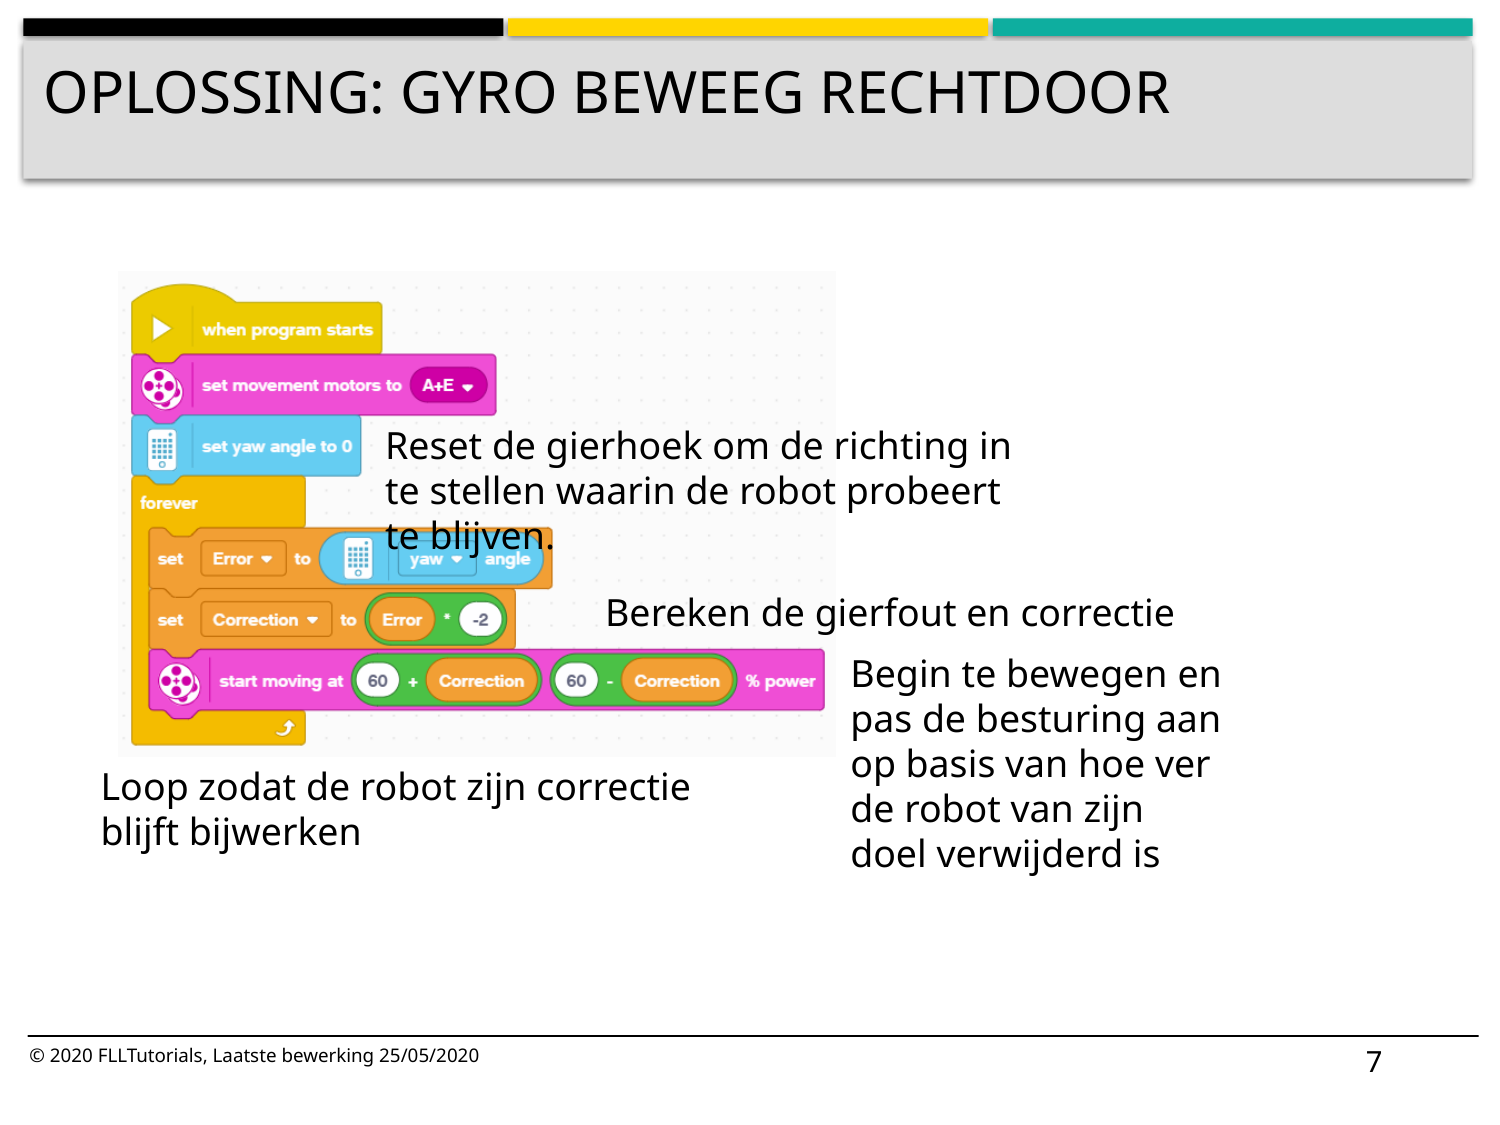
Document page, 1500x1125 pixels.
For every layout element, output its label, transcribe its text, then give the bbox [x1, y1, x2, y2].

footer © 2020 FLLTutorials, Laatste bewerking 25/05/2020 [14, 1036, 814, 1097]
text_box Reset de gierhoek om de richting in te stellen waarin de robot probeert te blijven. [841, 414, 1059, 565]
picture [117, 271, 837, 758]
slide_number 7 [1351, 1036, 1478, 1097]
text_box Bereken de gierfout en correctie [841, 581, 1353, 641]
text_box Loop zodat de robot zijn correctie blijft bijwerken [85, 755, 730, 860]
text_box Begin te bewegen en pas de besturing aan op basis van hoe ver de robot van zijn doel verwijderd is [835, 642, 1244, 883]
title Oplossing: Gyro Beweeg rechtdoor [28, 48, 1464, 172]
